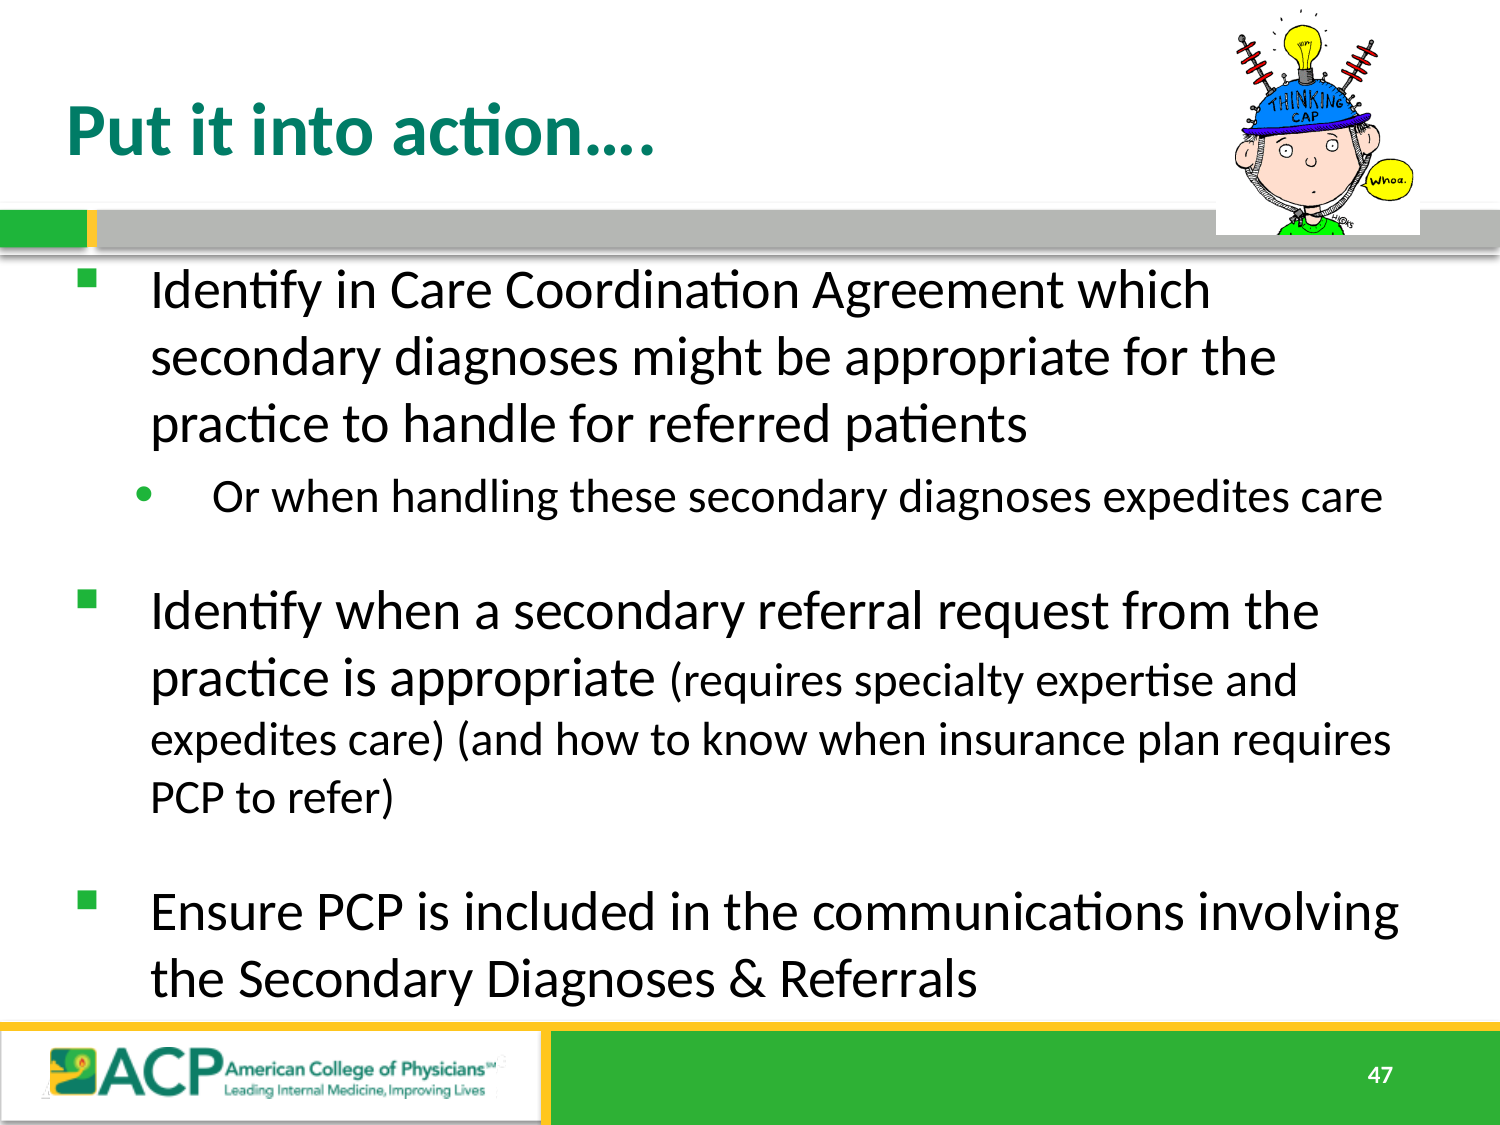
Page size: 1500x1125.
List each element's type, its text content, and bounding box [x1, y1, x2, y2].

list Identify in Care Coordination Agreement which secondary diagnoses might be appropriate for the practice to handle for referred patients Or when handling these secondary diagnoses expedites care Identify when a secondary referral request from the practice is appropriate (requires specialty expertise and expedites care) (and how to know when insurance plan requires PCP to refer) Ensure PCP is included in the communications involving the Secondary Diagnoses & Referrals [57, 244, 1420, 1033]
picture [50, 1047, 496, 1099]
picture [1216, 0, 1420, 236]
title Put it into action…. [51, 50, 1102, 200]
